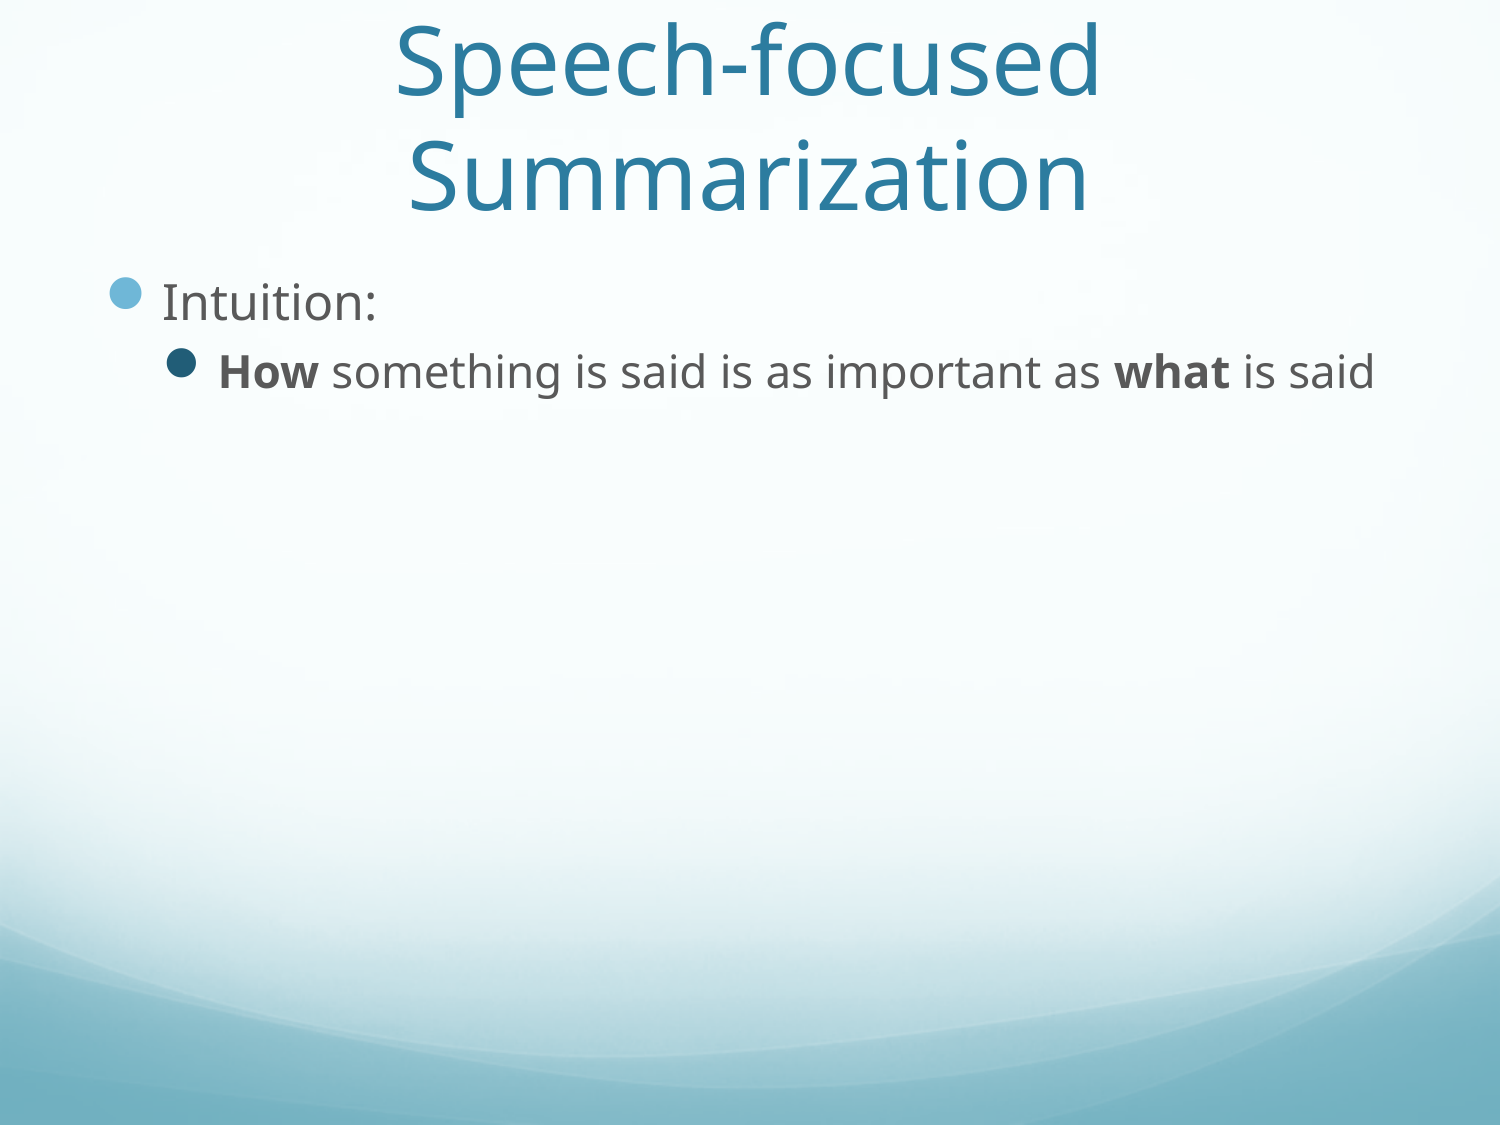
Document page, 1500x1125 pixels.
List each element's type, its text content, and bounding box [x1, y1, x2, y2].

title Speech-focused Summarization [90, 17, 1410, 237]
list Intuition: How something is said is as important as what is said [90, 262, 1410, 975]
